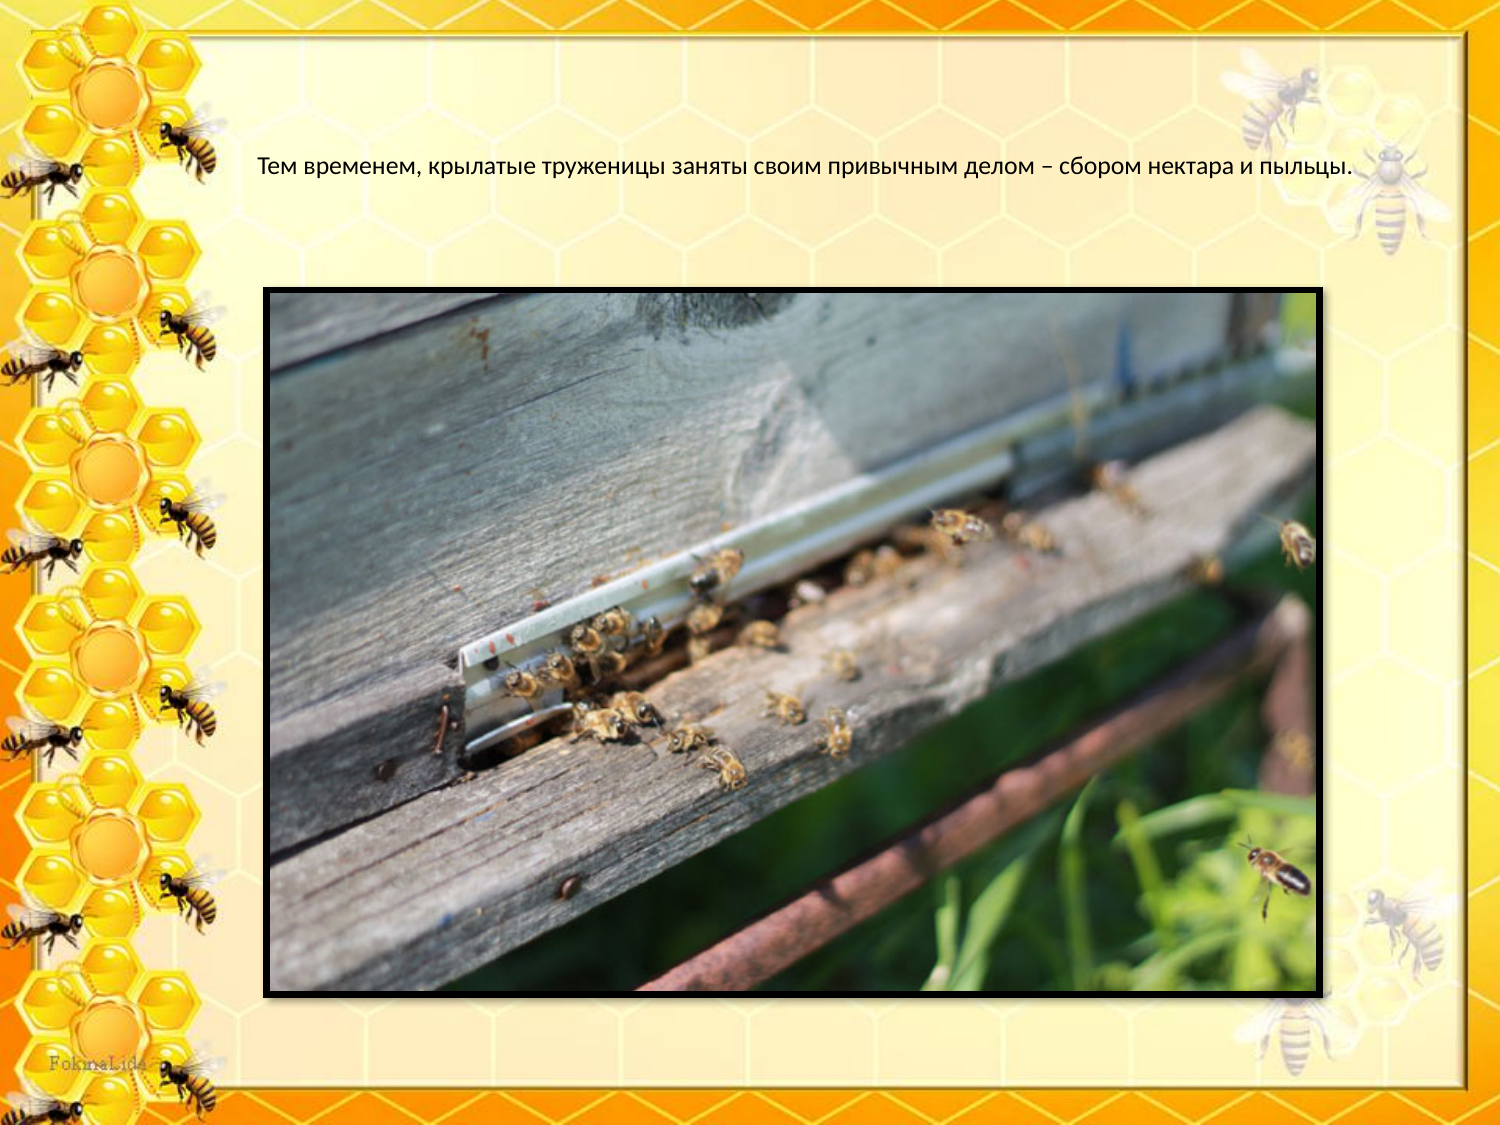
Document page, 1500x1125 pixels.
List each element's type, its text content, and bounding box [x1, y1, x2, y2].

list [269, 292, 1317, 992]
title Тем временем, крылатые труженицы заняты своим привычным делом – сбором нектара и пыльцы. [187, 140, 1425, 233]
picture [0, 0, 1500, 1125]
